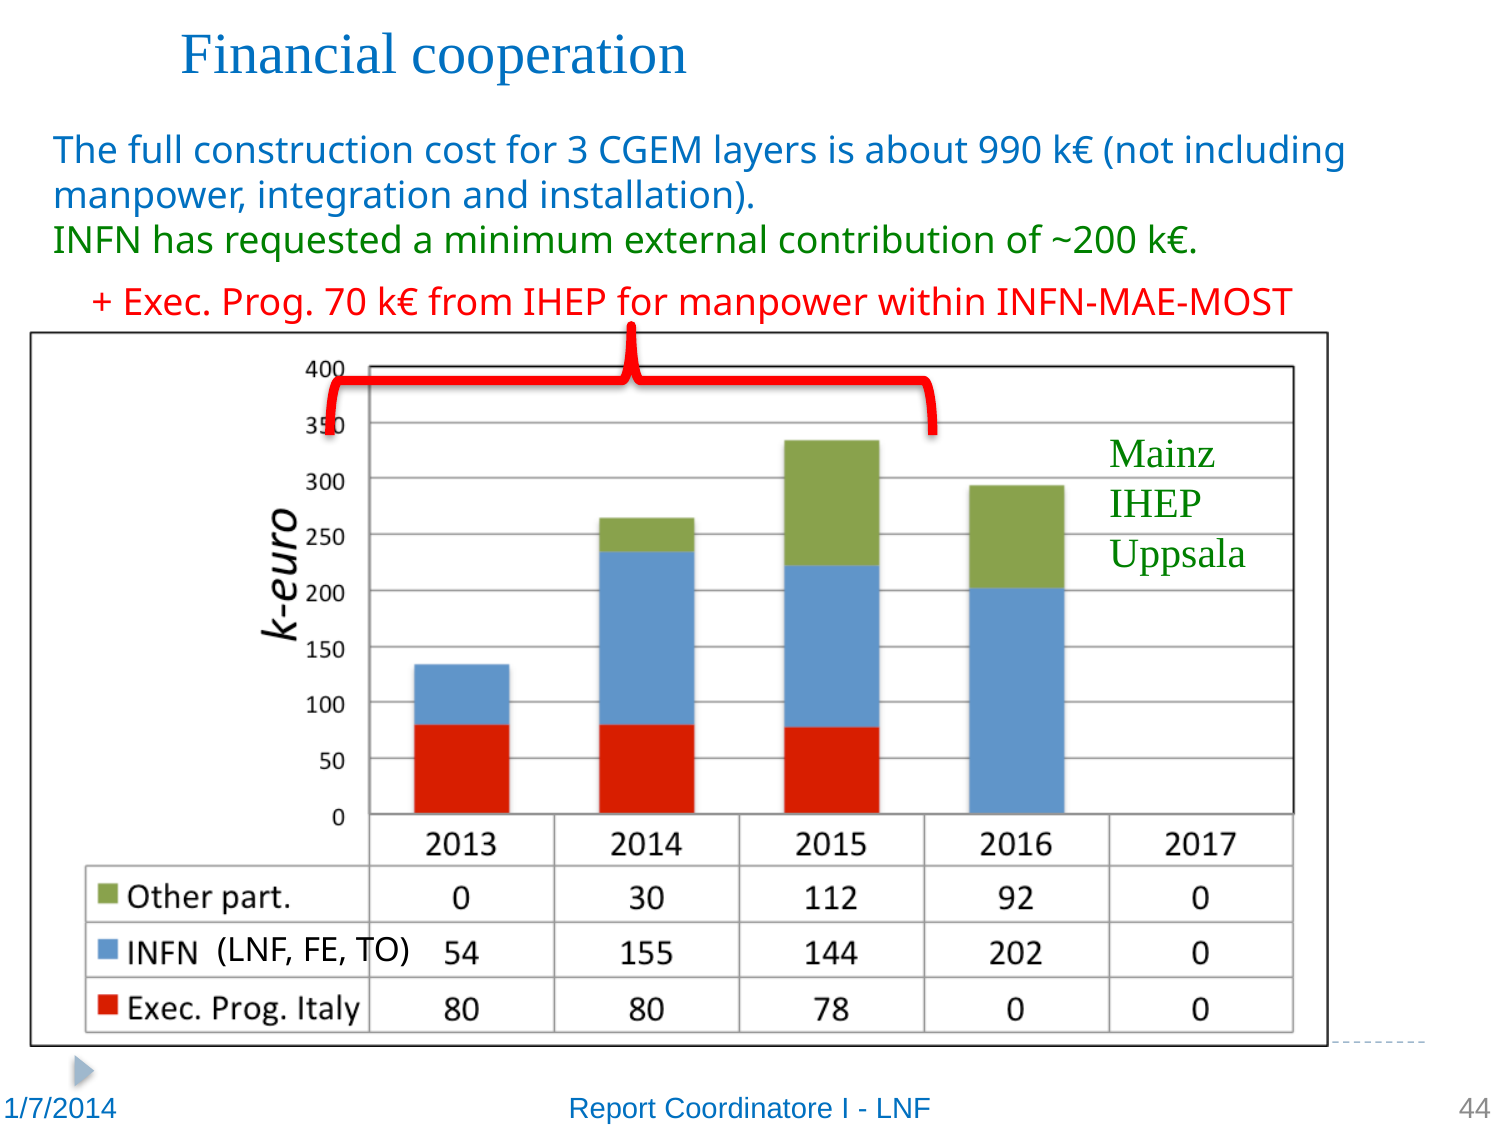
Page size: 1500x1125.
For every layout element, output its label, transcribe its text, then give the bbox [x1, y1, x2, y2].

text_box The full construction cost for 3 CGEM layers is about 990 k€ (not including manpower, integration and installation). INFN has requested a minimum external contribution of ~200 k€. [38, 118, 1482, 269]
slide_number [0, 1082, 302, 1125]
picture [29, 331, 1329, 1047]
text_box Financial cooperation [165, 7, 703, 93]
slide_number 45 [1193, 1082, 1500, 1125]
footer Report Coordinatore I - LNF [442, 1082, 1058, 1125]
text_box + Exec. Prog. 70 k€ from IHEP for manpower within INFN-MAE-MOST [76, 270, 1421, 331]
